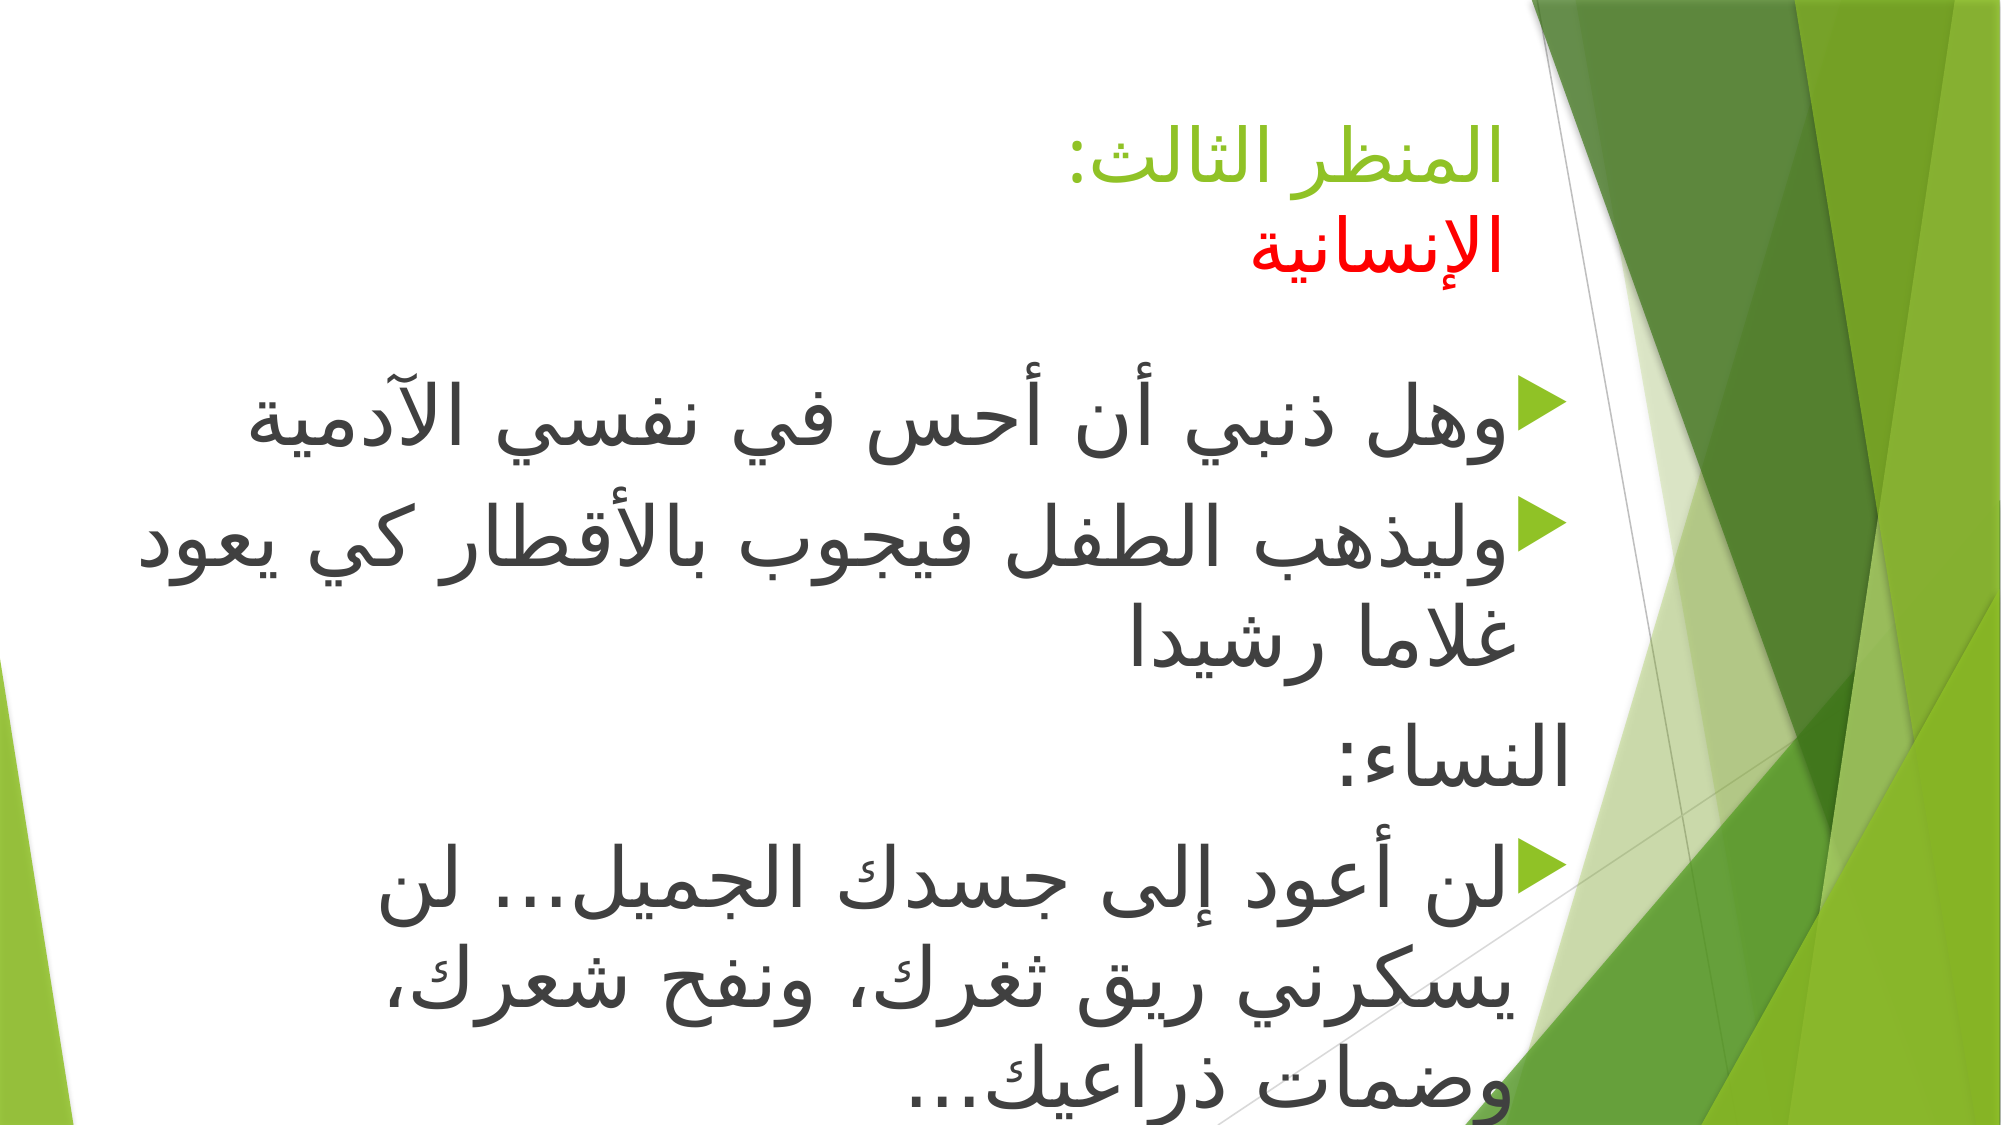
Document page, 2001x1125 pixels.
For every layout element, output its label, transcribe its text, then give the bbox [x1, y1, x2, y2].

title المنظر الثالث: الإنسانية [111, 99, 1522, 317]
list وهل ذنبي أن أحس في نفسي الآدمية وليذهب الطفل فيجوب بالأقطار كي يعود غلاما رشيدا النساء: لن أعود إلى جسدك الجميل... لن يسكرني ريق ثغرك، ونفح شعرك، وضمات ذراعيك... شعبت من الأجساد... شعبت من الأجساد.... شعبت من الأجساد [92, 354, 1589, 1102]
